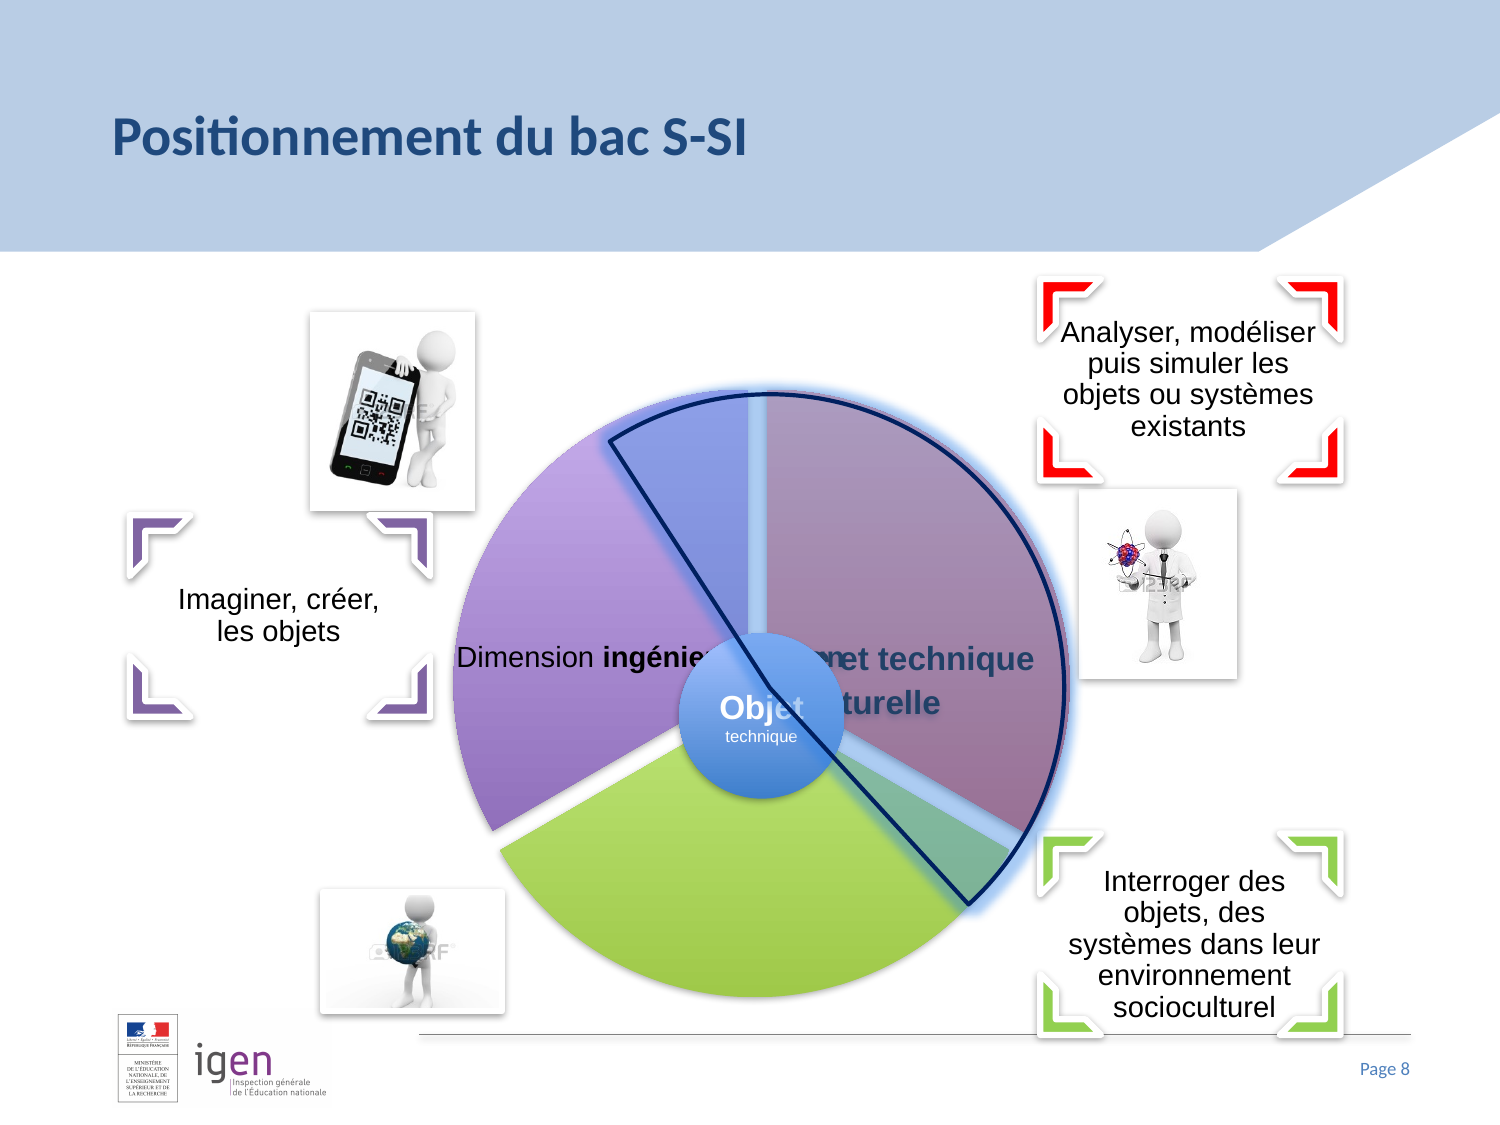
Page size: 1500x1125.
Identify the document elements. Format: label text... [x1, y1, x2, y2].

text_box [254, 336, 1306, 1038]
title Positionnement du bac S-SI [112, 21, 1388, 244]
picture [112, 1008, 332, 1108]
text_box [1039, 278, 1341, 665]
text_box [129, 326, 461, 718]
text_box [322, 833, 1341, 1036]
